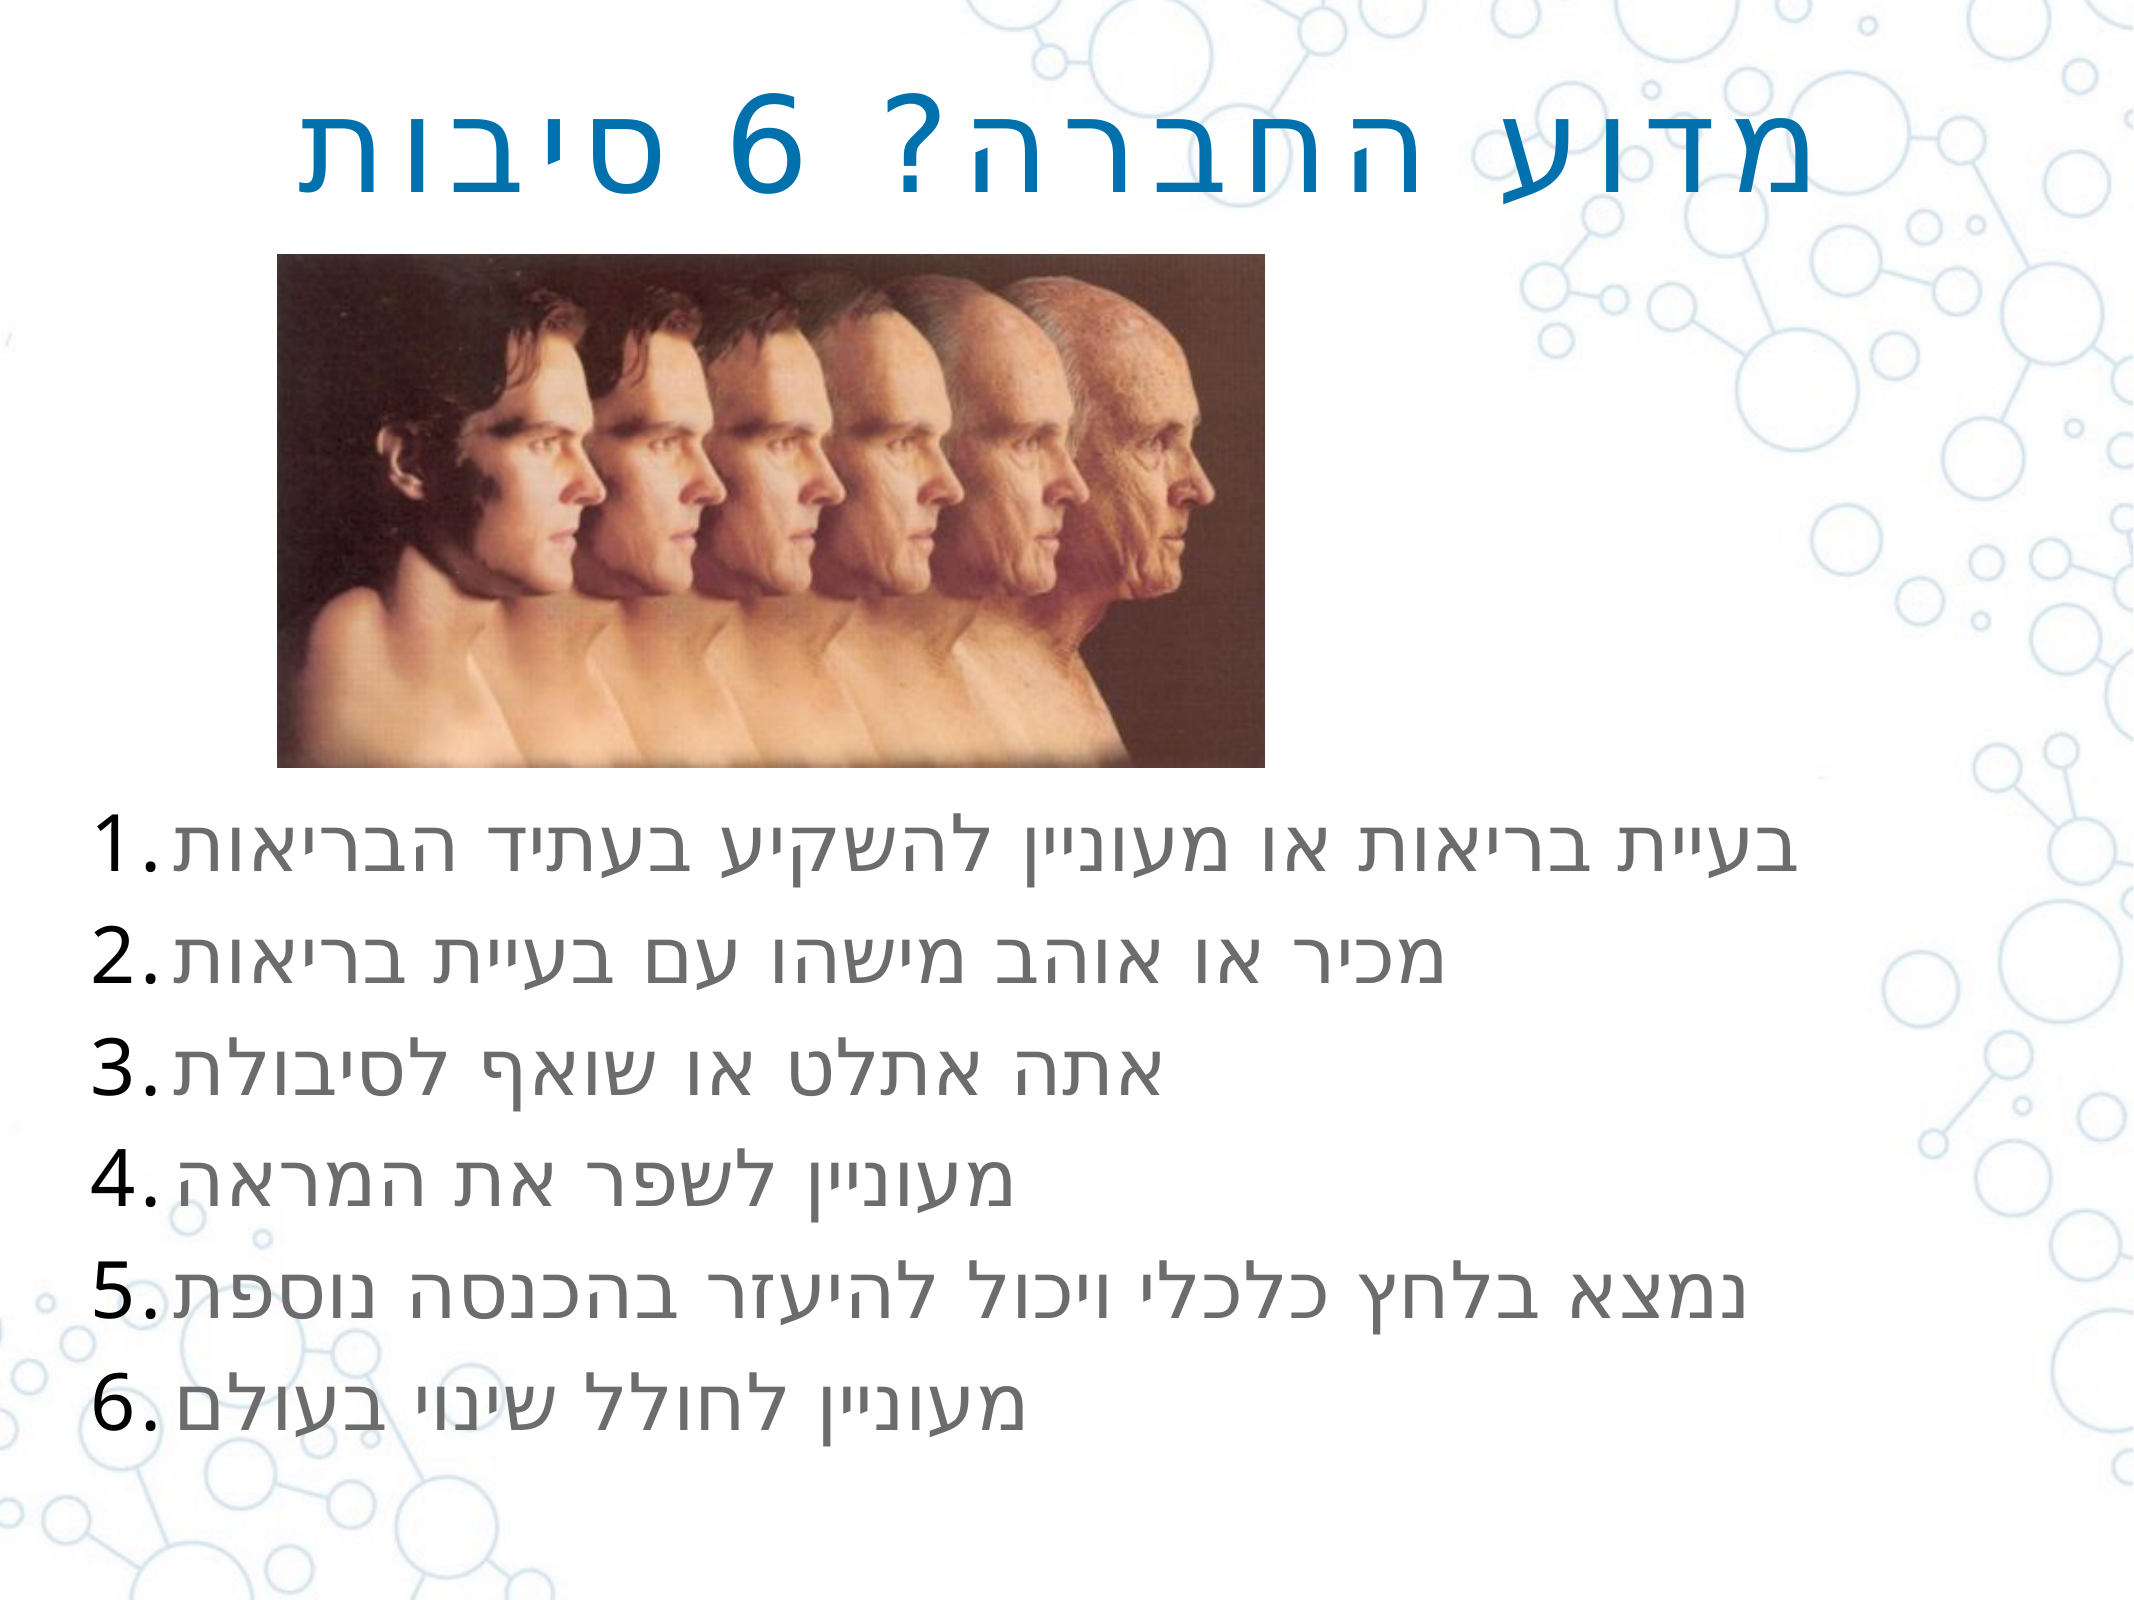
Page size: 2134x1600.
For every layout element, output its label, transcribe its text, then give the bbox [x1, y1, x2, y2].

title מדוע החברה? 6 סיבות [106, 0, 2028, 307]
list בעיית בריאות או מעוניין להשקיע בעתיד הבריאות מכיר או אוהב מישהו עם בעיית בריאות אתה אתלט או שואף לסיבולת מעוניין לשפר את המראה נמצא בלחץ כלכלי ויכול להיעזר בהכנסה נוספת מעוניין לחולל שינוי בעולם [79, 781, 2095, 1600]
picture [0, 0, 2134, 1600]
